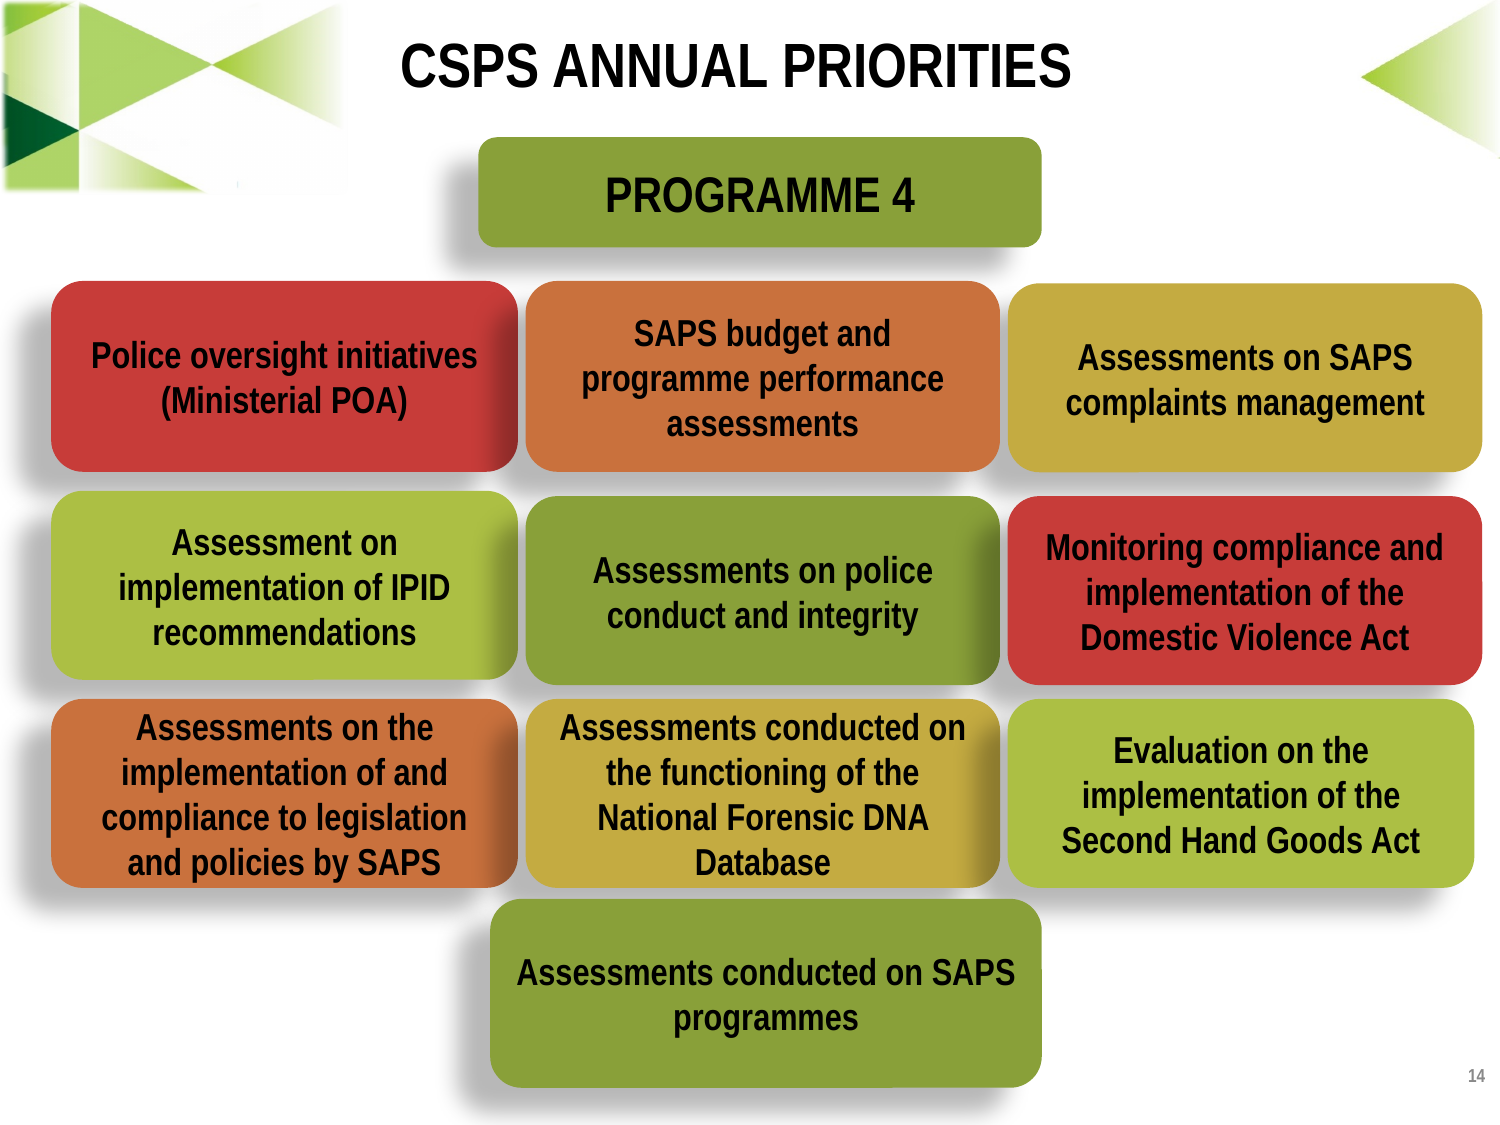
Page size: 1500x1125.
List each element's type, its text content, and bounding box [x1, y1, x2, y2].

text_box SAPS budget and programme performance assessments [523, 278, 1003, 474]
text_box Assessments conducted on SAPS programmes [488, 896, 1044, 1090]
text_box Evaluation on the implementation of the Second Hand Goods Act [1005, 696, 1477, 890]
text_box Monitoring compliance and implementation of the Domestic Violence Act [1005, 494, 1485, 688]
text_box PROGRAMME 4 [476, 135, 1044, 250]
text_box CSPS ANNUAL PRIORITIES [351, 17, 1351, 125]
picture [1356, 0, 1500, 159]
text_box Assessments on SAPS complaints management [1005, 281, 1485, 475]
text_box Police oversight initiatives (Ministerial POA) [49, 278, 514, 474]
text_box Assessments conducted on the functioning of the National Forensic DNA Database [523, 696, 996, 890]
text_box Assessments on police conduct and integrity [523, 494, 996, 688]
picture [0, 0, 348, 196]
slide_number 14 [1303, 1056, 1500, 1117]
text_box Assessments on the implementation of and compliance to legislation and policies by SAPS [49, 696, 514, 890]
text_box Assessment on implementation of IPID recommendations [49, 488, 517, 682]
